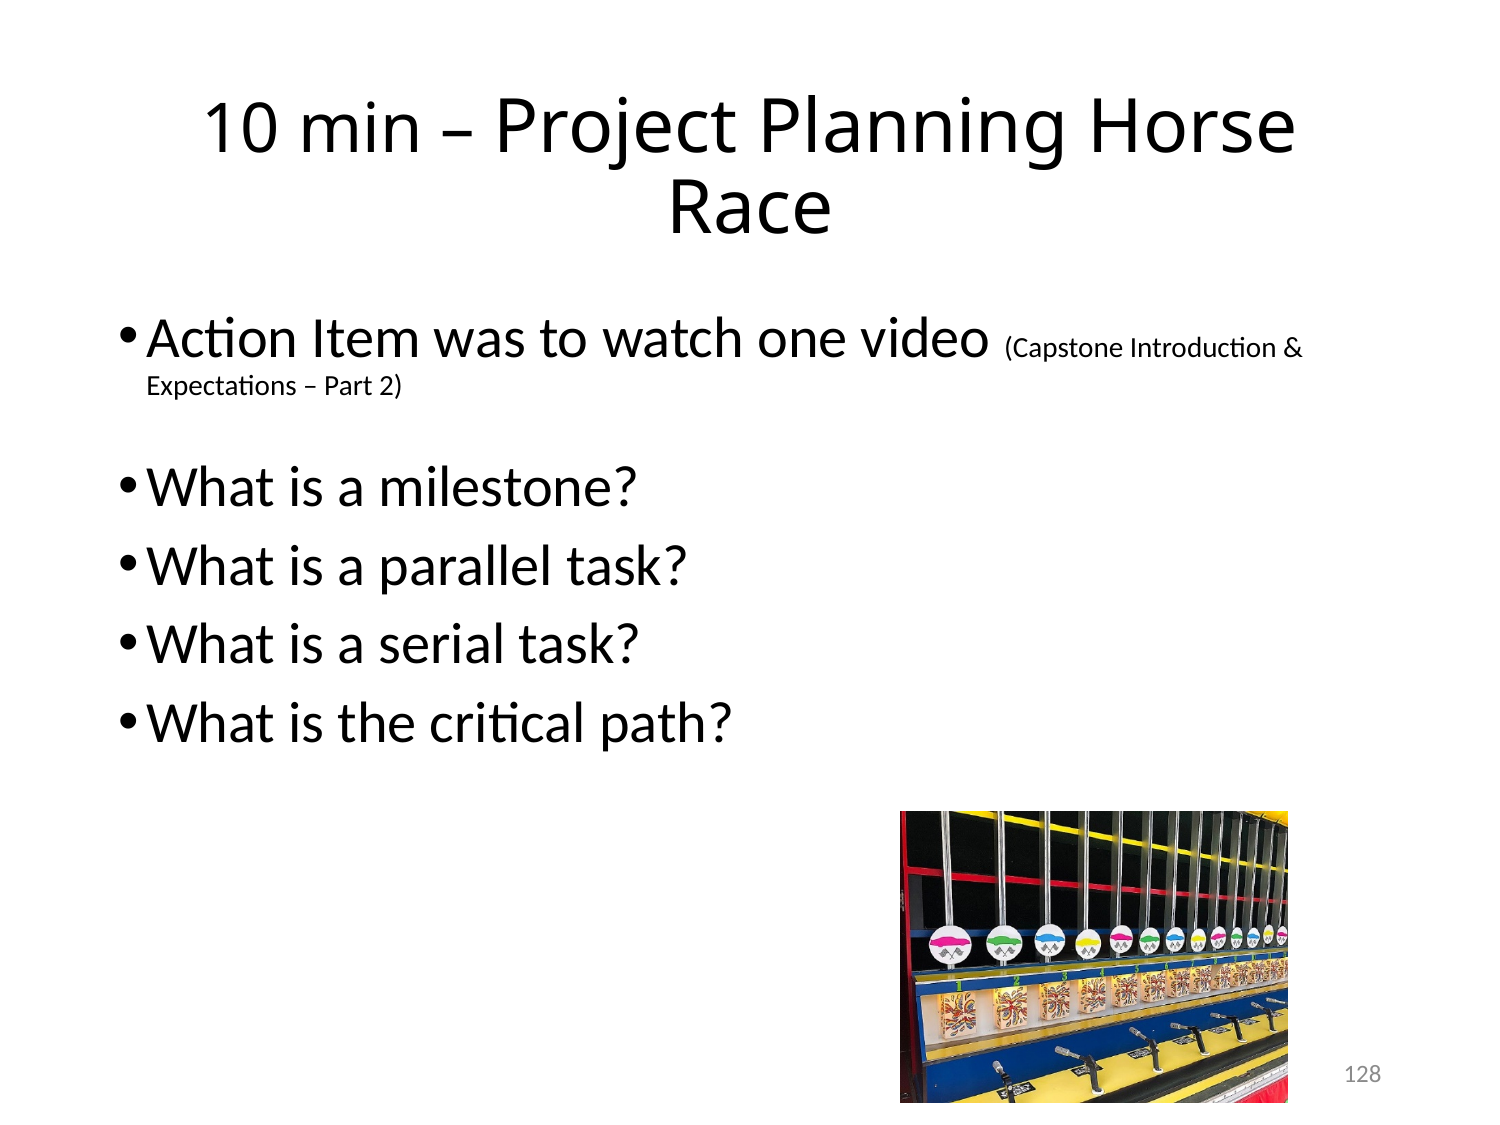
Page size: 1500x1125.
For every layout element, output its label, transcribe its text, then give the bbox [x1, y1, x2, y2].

title 10 min – Project Planning Horse Race [103, 59, 1397, 278]
list Action Item was to watch one video (Capstone Introduction & Expectations – Part 2) What is a milestone? What is a parallel task? What is a serial task? What is the critical path? [103, 299, 1397, 1014]
picture [899, 811, 1288, 1103]
slide_number 128 [1288, 1042, 1397, 1103]
